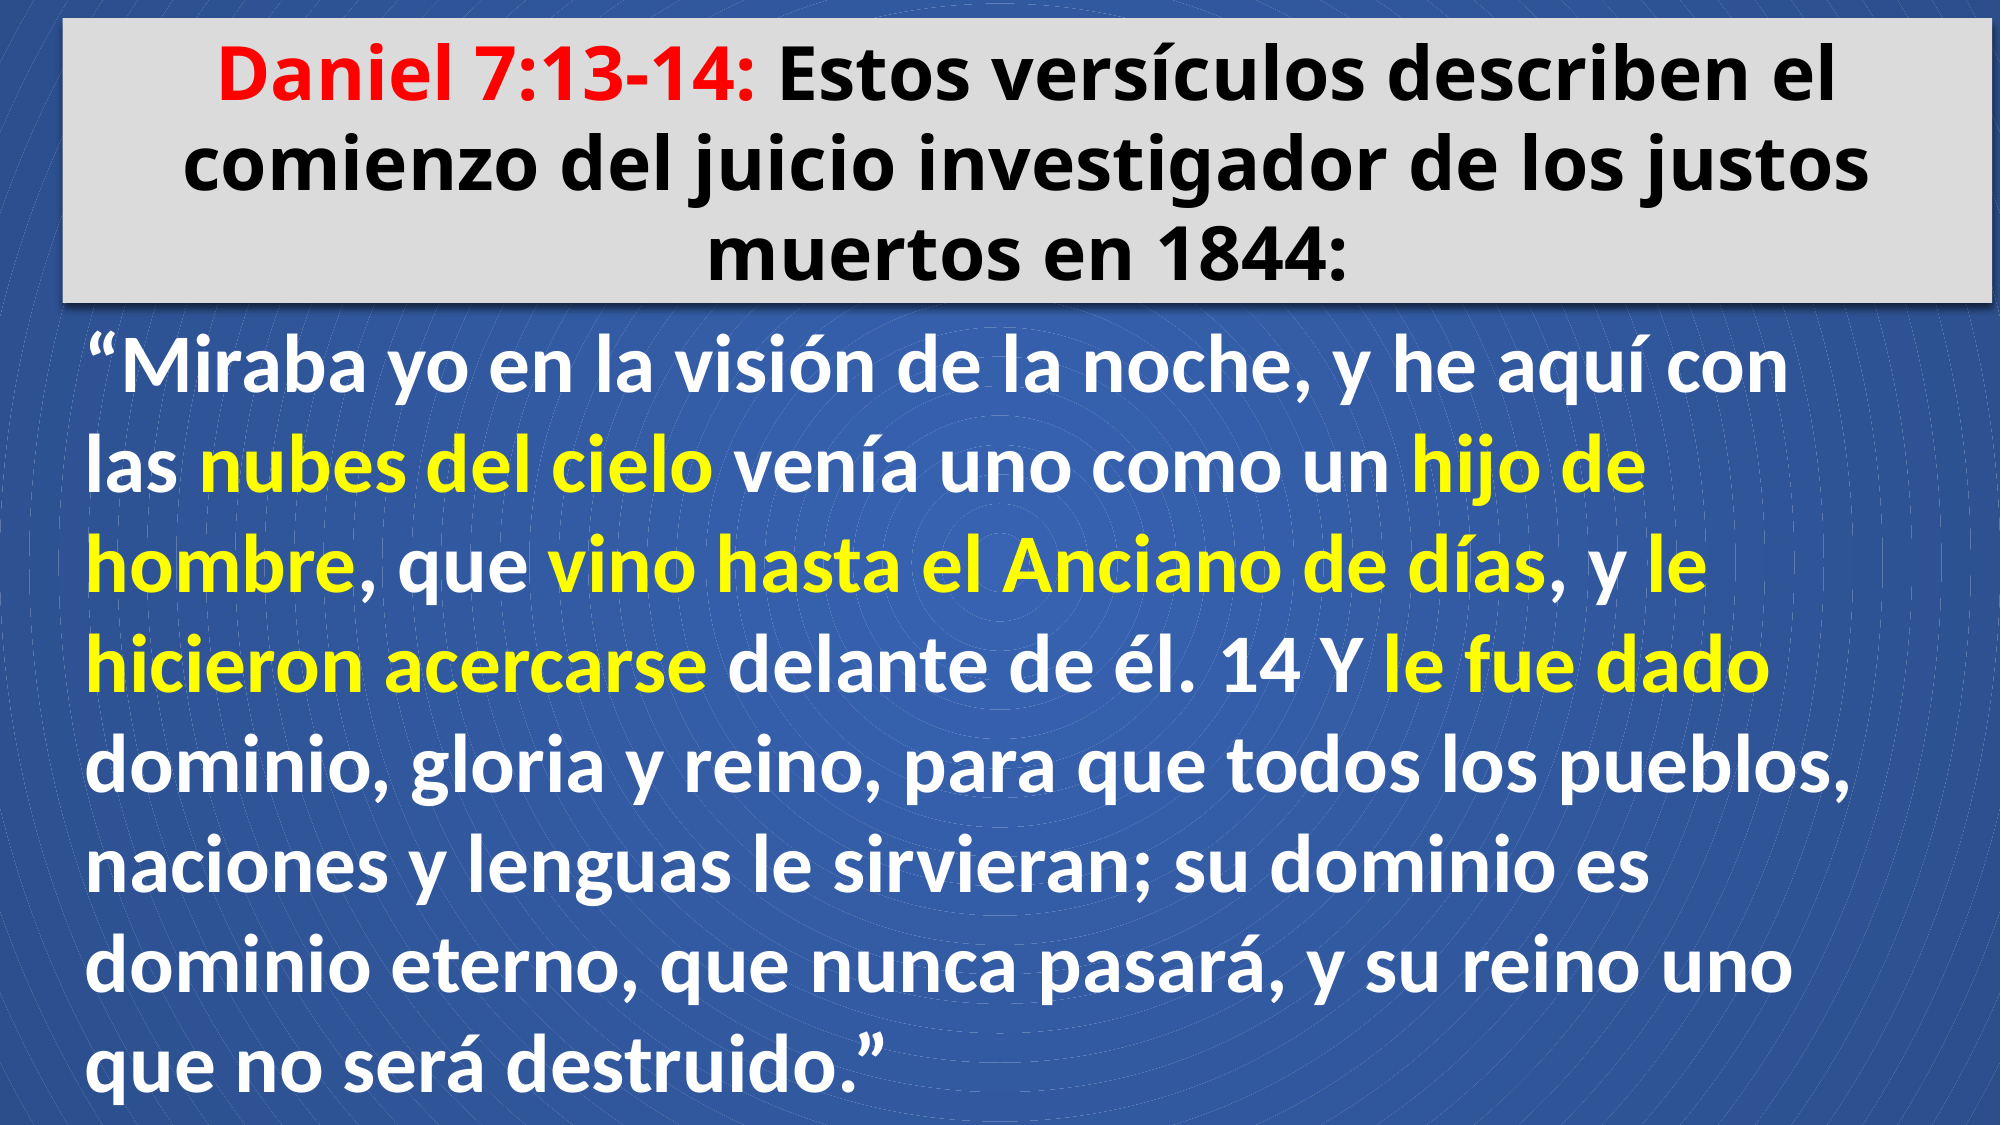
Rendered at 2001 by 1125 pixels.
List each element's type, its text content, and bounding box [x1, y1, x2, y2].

text_box Daniel 7:13-14: Estos versículos describen el comienzo del juicio investigador de los justos muertos en 1844: [62, 18, 1993, 303]
text_box “Miraba yo en la visión de la noche, y he aquí con las nubes del cielo venía uno como un hijo de hombre, que vino hasta el Anciano de días, y le hicieron acercarse delante de él. 14 Y le fue dado dominio, gloria y reino, para que todos los pueblos, naciones y lenguas le sirvieran; su dominio es dominio eterno, que nunca pasará, y su reino uno que no será destruido.” [69, 317, 1897, 1117]
